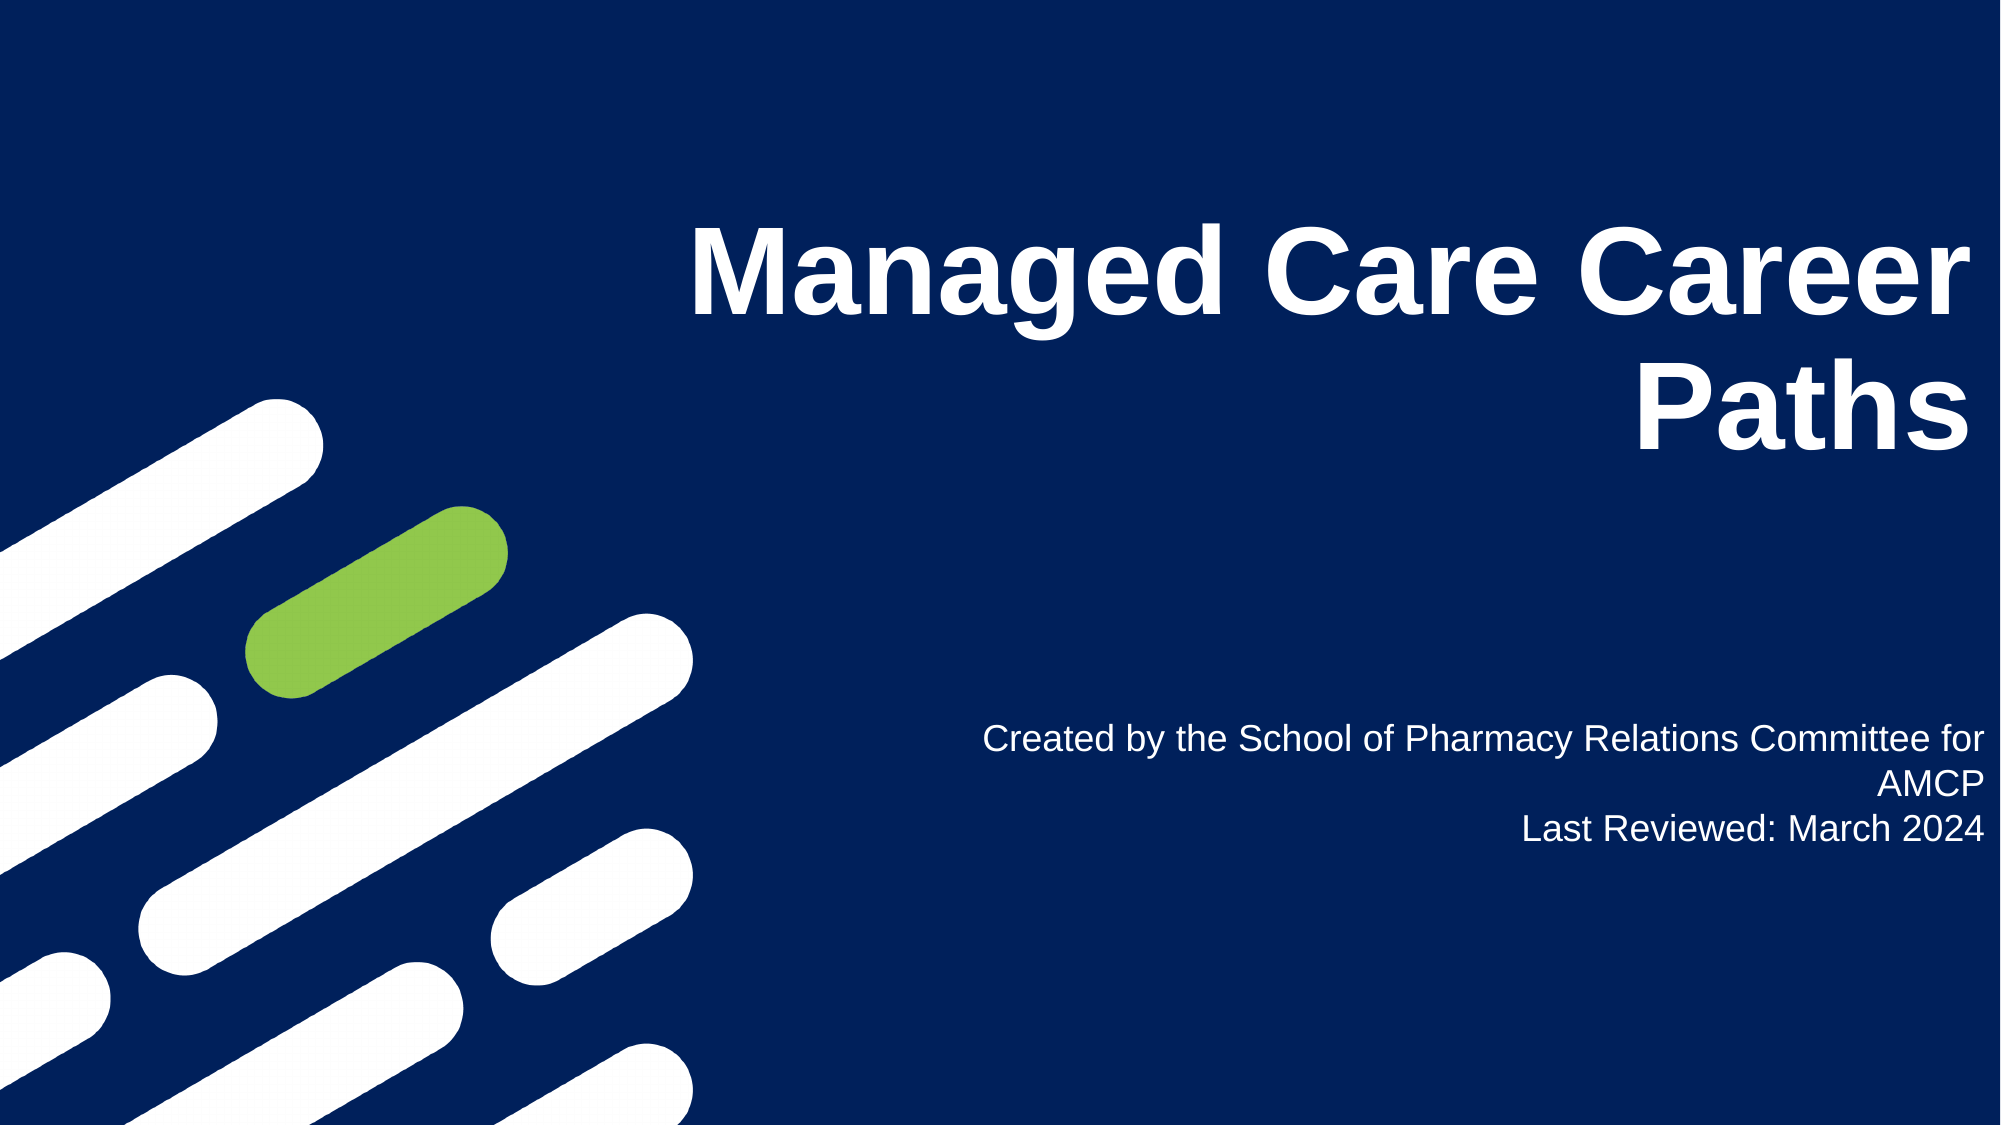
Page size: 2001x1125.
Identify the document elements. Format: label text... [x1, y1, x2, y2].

subtitle Created by the School of Pharmacy Relations Committee for AMCP Last Reviewed: March 2024 [950, 706, 2000, 994]
picture [0, 316, 833, 1125]
title Managed Care Career Paths [330, 206, 1973, 563]
